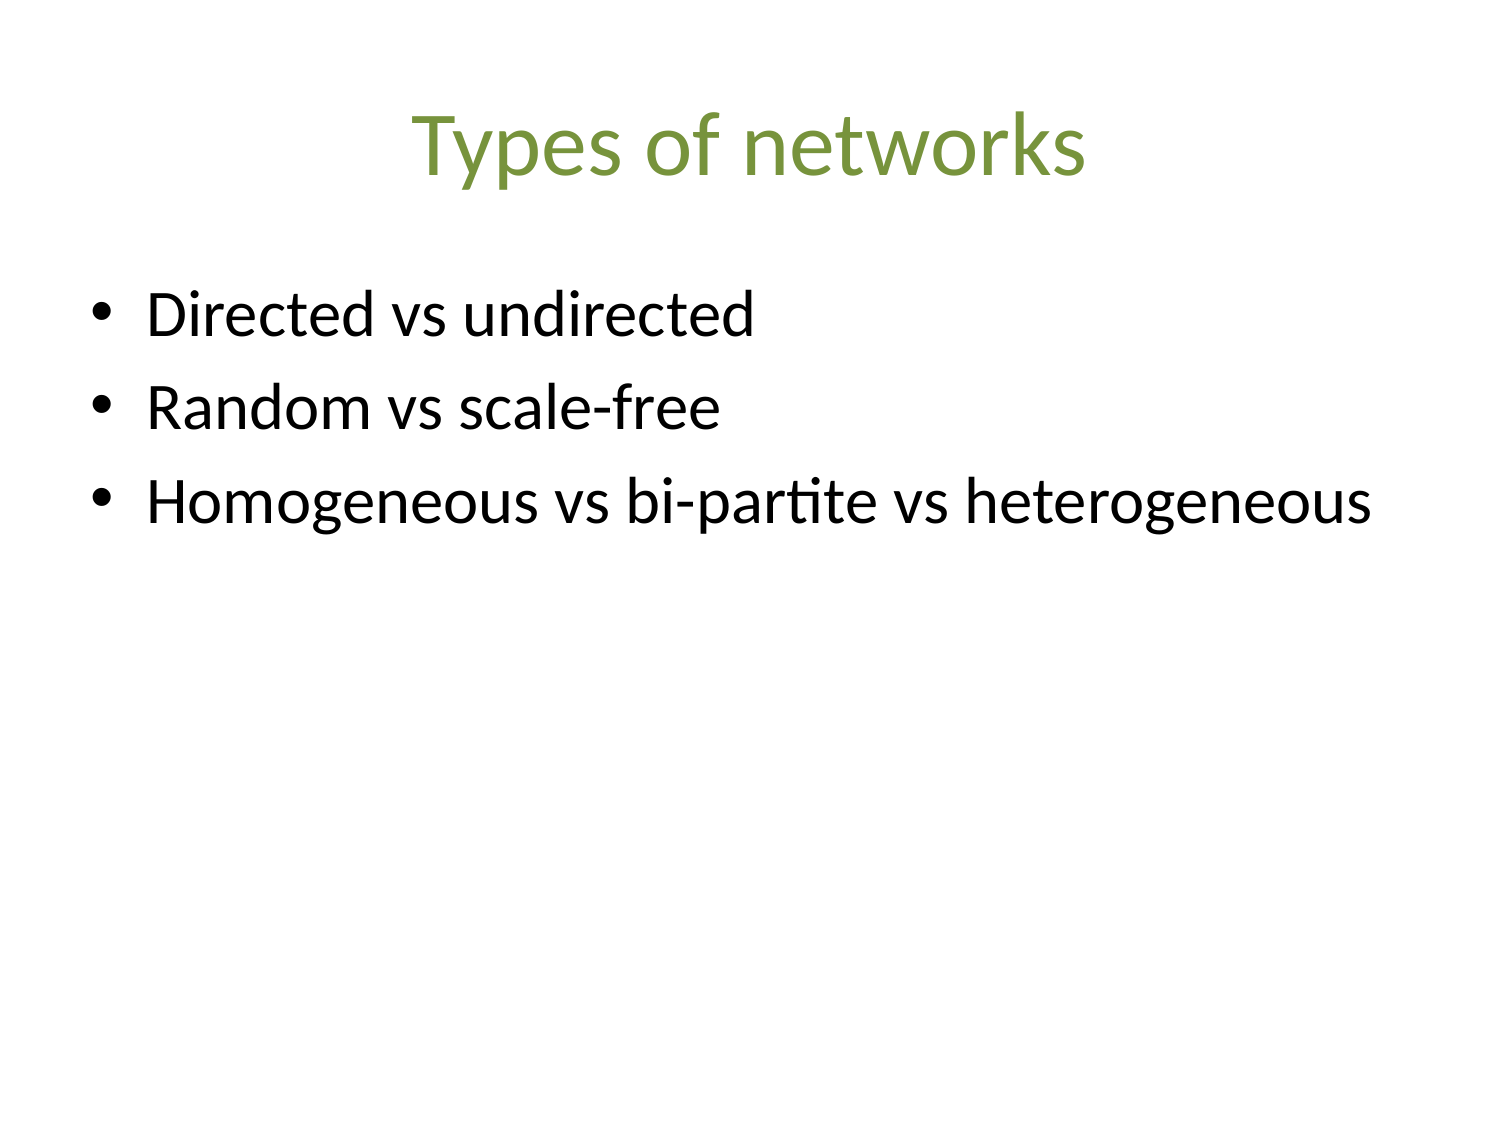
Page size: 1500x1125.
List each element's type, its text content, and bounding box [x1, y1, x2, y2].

title Types of networks [75, 45, 1425, 233]
list Directed vs undirected Random vs scale-free Homogeneous vs bi-partite vs heterogeneous [75, 262, 1425, 1005]
